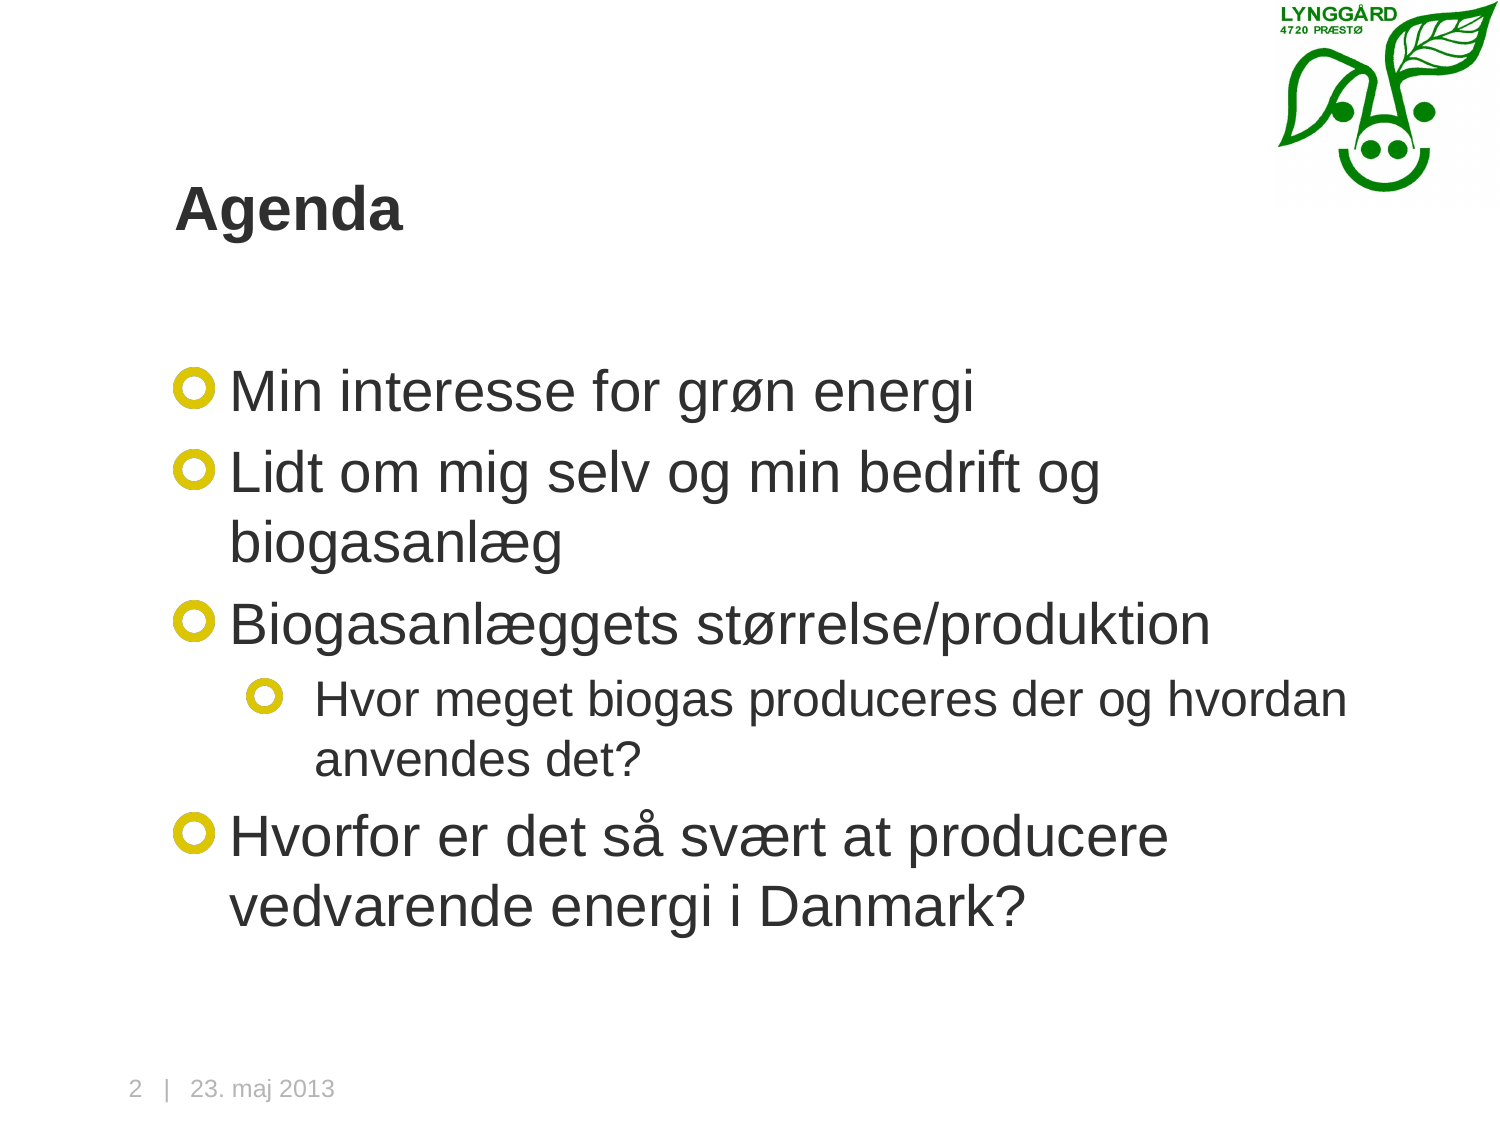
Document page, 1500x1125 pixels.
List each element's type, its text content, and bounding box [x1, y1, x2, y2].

picture [173, 449, 215, 490]
slide_number 2...| [49, 1065, 185, 1125]
picture [1275, 0, 1500, 209]
picture [173, 812, 215, 854]
title Agenda [159, 160, 1425, 349]
picture [173, 600, 215, 642]
list Min interesse for grøn energi Lidt om mig selv og min bedrift og biogasanlæg Biogasanlæggets størrelse/produktion Hvor meget biogas produceres der og hvordan anvendes det? Hvorfor er det så svært at producere vedvarende energi i Danmark? [158, 345, 1424, 917]
picture [173, 367, 215, 409]
slide_number 23. maj 2013 [185, 1065, 526, 1125]
picture [246, 678, 283, 714]
